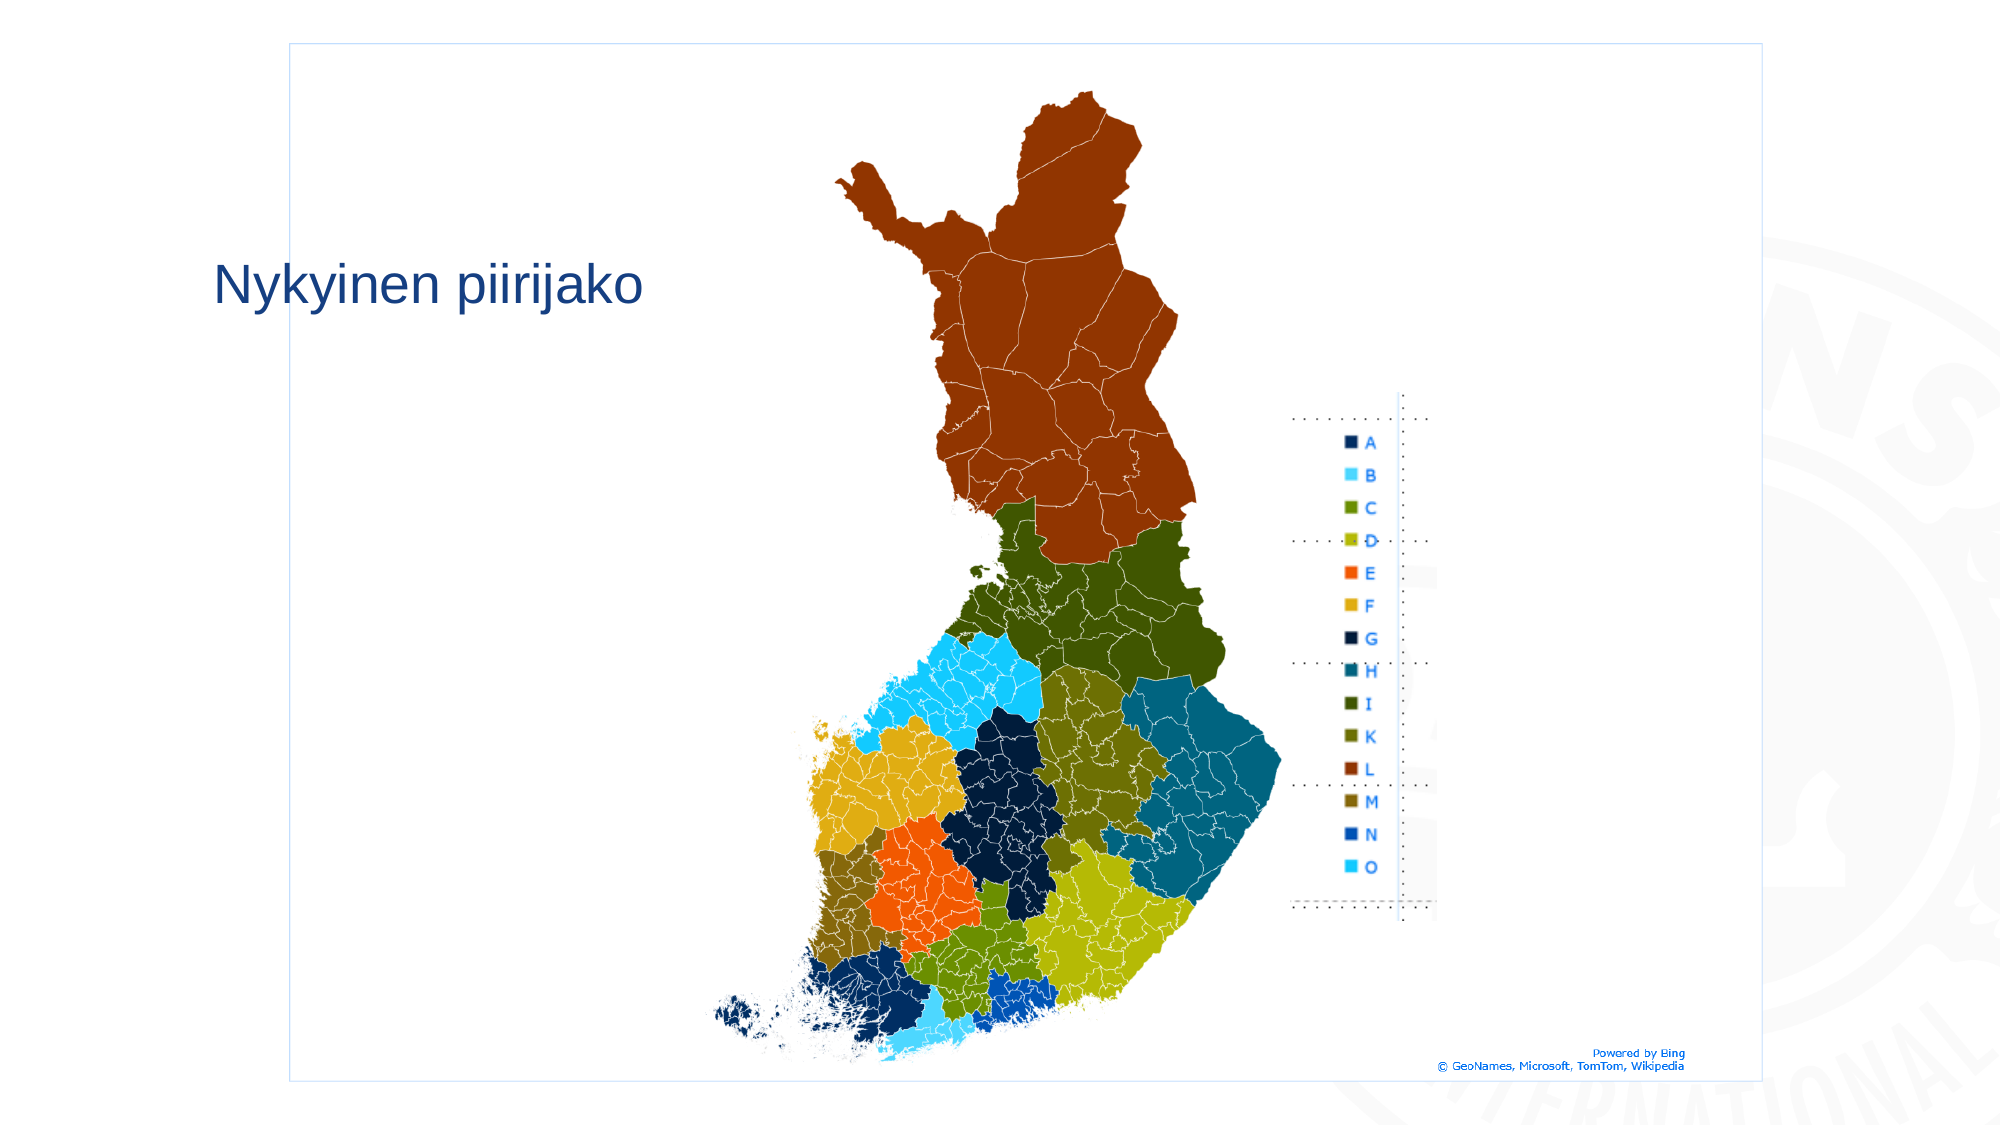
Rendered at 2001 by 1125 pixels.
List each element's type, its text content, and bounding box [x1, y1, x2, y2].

title Nykyinen piirijako [75, 248, 289, 324]
picture [289, 43, 1763, 1082]
